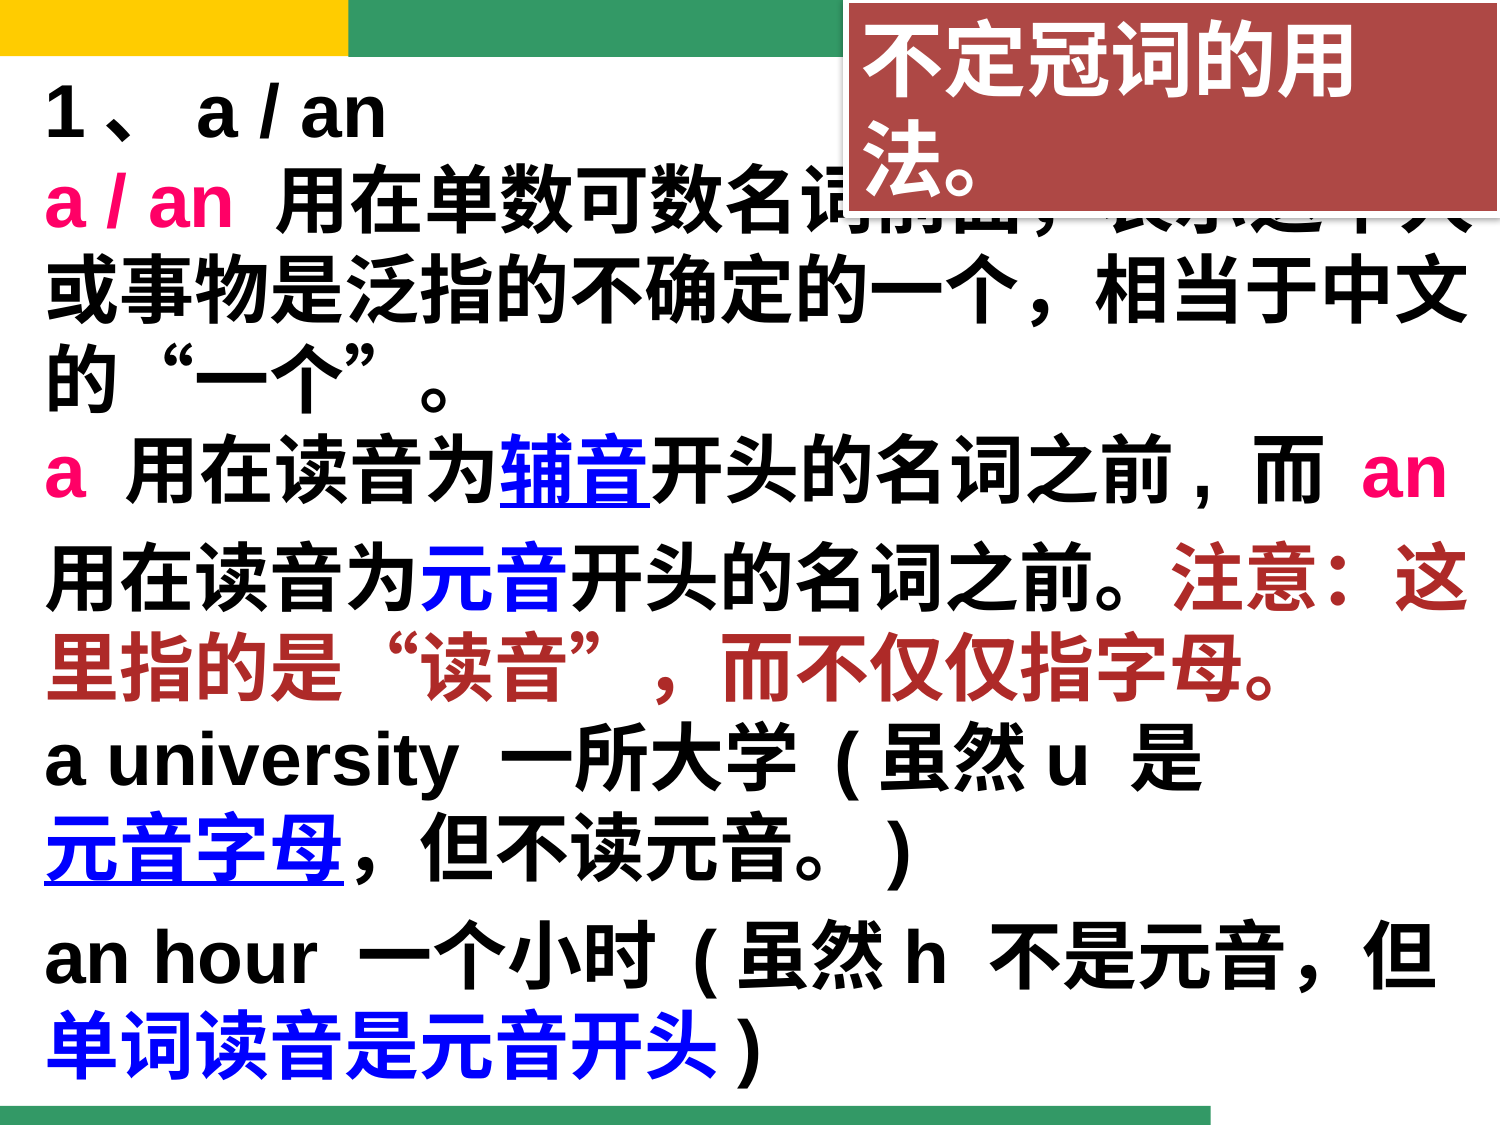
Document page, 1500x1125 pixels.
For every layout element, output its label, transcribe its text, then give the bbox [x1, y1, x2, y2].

text_box 1、a / an a / an 用在单数可数名词前面，表示这个人或事物是泛指的不确定的一个，相当于中文的“一个”。 a 用在读音为辅音开头的名词之前, 而 an 用在读音为元音开头的名词之前。注意：这里指的是“读音”，而不仅仅指字母。 a university 一所大学 (虽然u 是元音字母，但不读元音。) an hour 一个小时 (虽然h 不是元音，但单词读音是元音开头) [29, 54, 1500, 1097]
text_box 不定冠词的用法。 [843, 0, 1500, 218]
